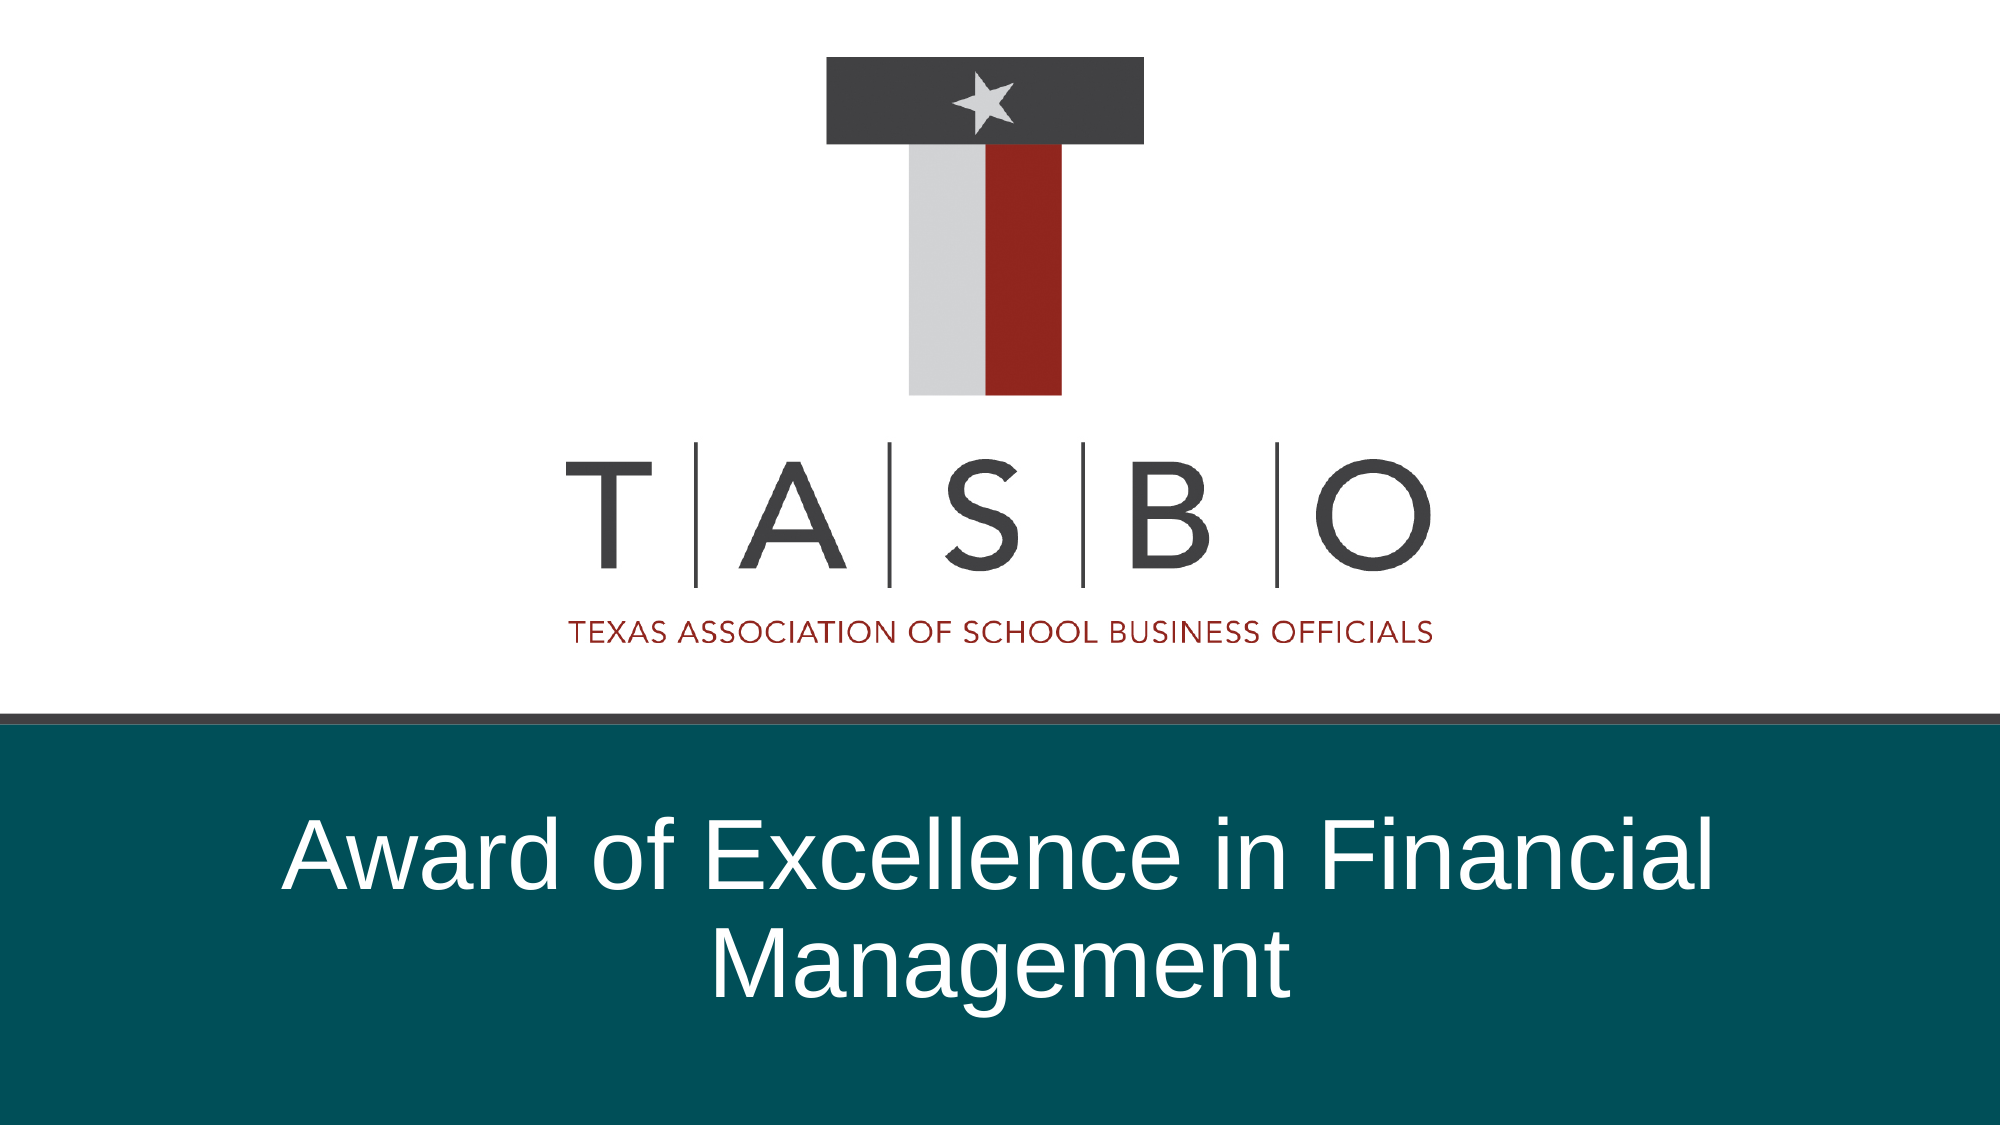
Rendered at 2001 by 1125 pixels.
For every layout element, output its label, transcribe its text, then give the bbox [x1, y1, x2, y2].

title Award of Excellence in Financial Management [70, 819, 1929, 1002]
picture [566, 57, 1434, 643]
